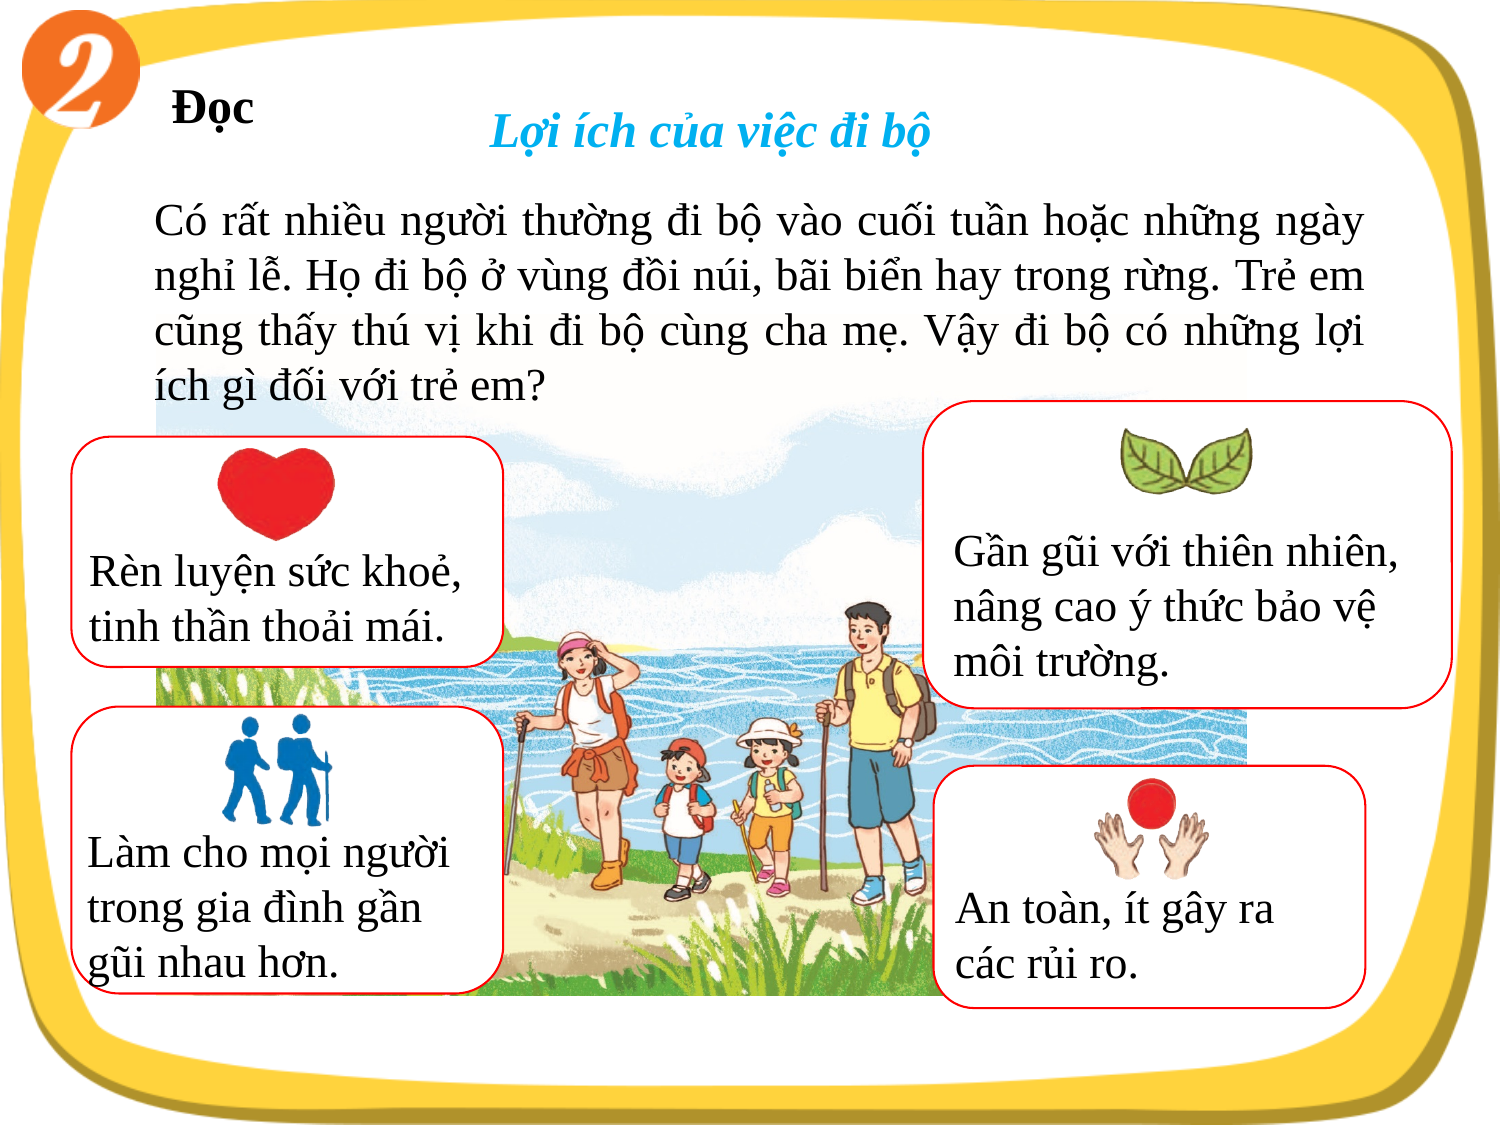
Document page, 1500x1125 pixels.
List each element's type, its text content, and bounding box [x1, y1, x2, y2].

text_box [943, 996, 1356, 1010]
text_box An toàn, ít gây ra các rủi ro. [1247, 870, 1359, 996]
text_box Có rất nhiều người thường đi bộ vào cuối tuần hoặc những ngày nghỉ lễ. Họ đi bộ ở vùng đồi núi, bãi biển hay trong rừng. Trẻ em cũng thấy thú vị khi đi bộ cùng cha mẹ. Vậy đi bộ có những lợi ích gì đối với trẻ em? [139, 182, 1380, 418]
text_box Đọc [156, 66, 270, 142]
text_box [922, 401, 1467, 709]
picture [0, 0, 1500, 1125]
text_box Lợi ích của việc đi bộ [474, 90, 960, 166]
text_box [71, 706, 504, 996]
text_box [71, 436, 504, 667]
text_box [1247, 764, 1367, 992]
